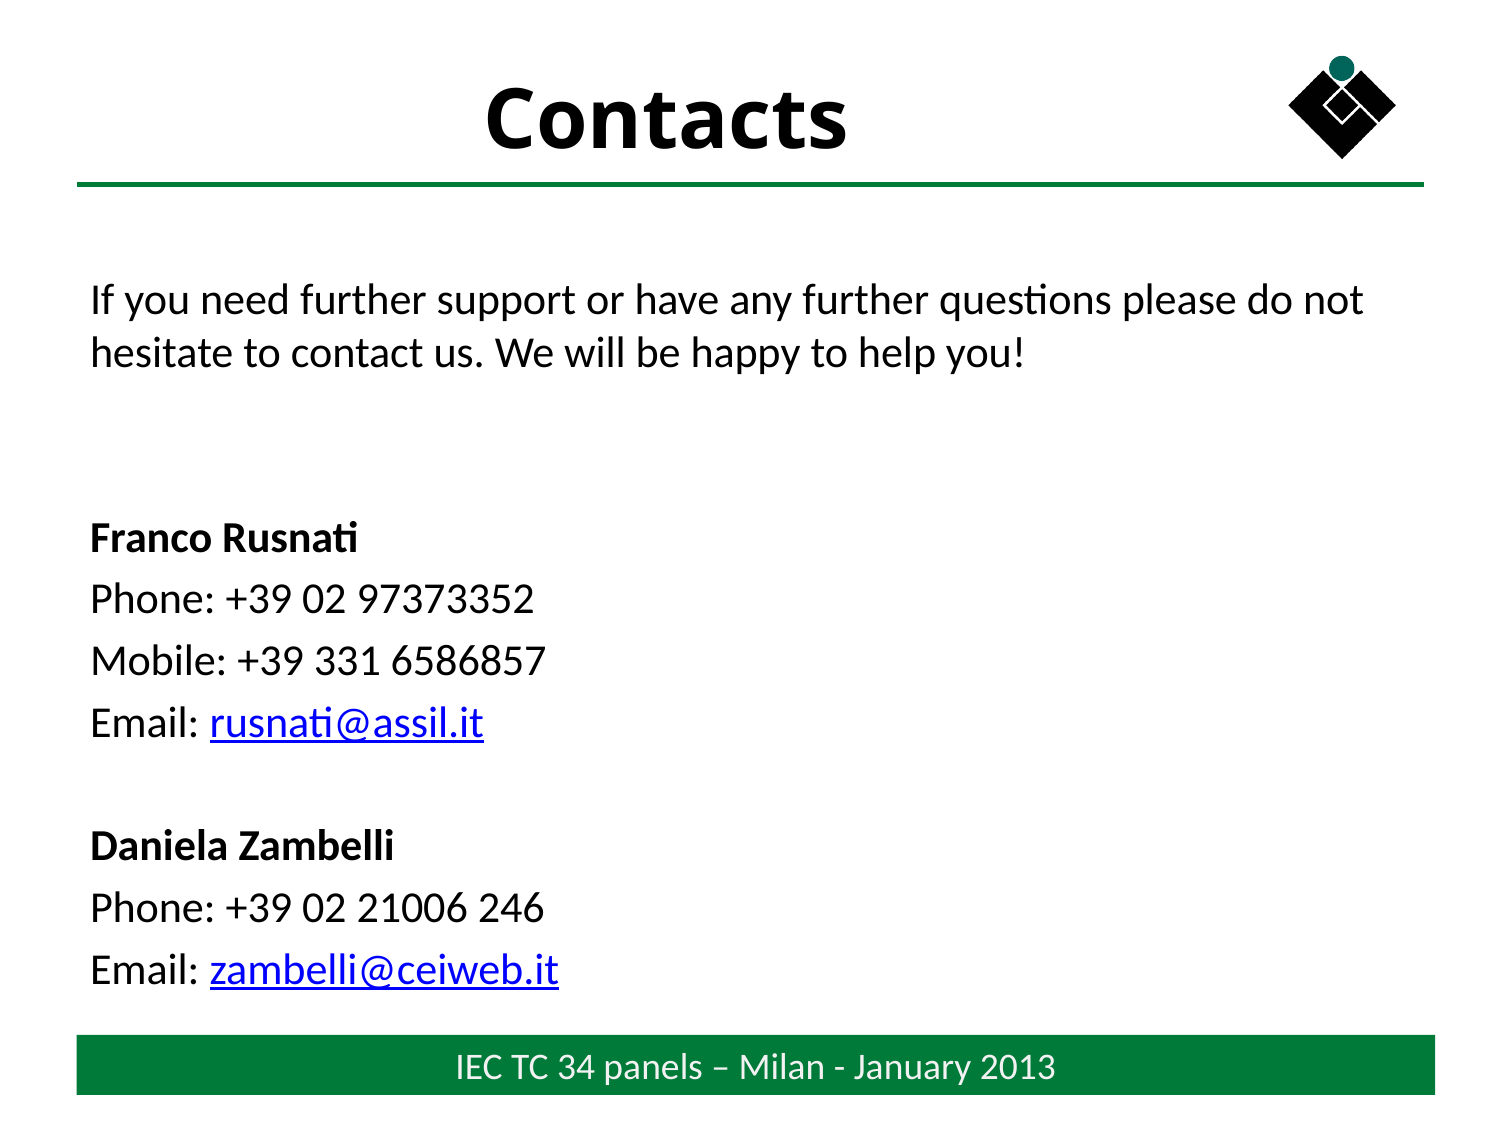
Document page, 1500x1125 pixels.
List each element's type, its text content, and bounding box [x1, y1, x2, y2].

list If you need further support or have any further questions please do not hesitate to contact us. We will be happy to help you! Franco Rusnati Phone: +39 02 97373352 Mobile: +39 331 6586857 Email: rusnati@assil.it Daniela Zambelli Phone: +39 02 21006 246 Email: zambelli@ceiweb.it [75, 262, 1425, 1005]
title Contacts [75, 45, 1258, 185]
picture [1281, 54, 1406, 161]
